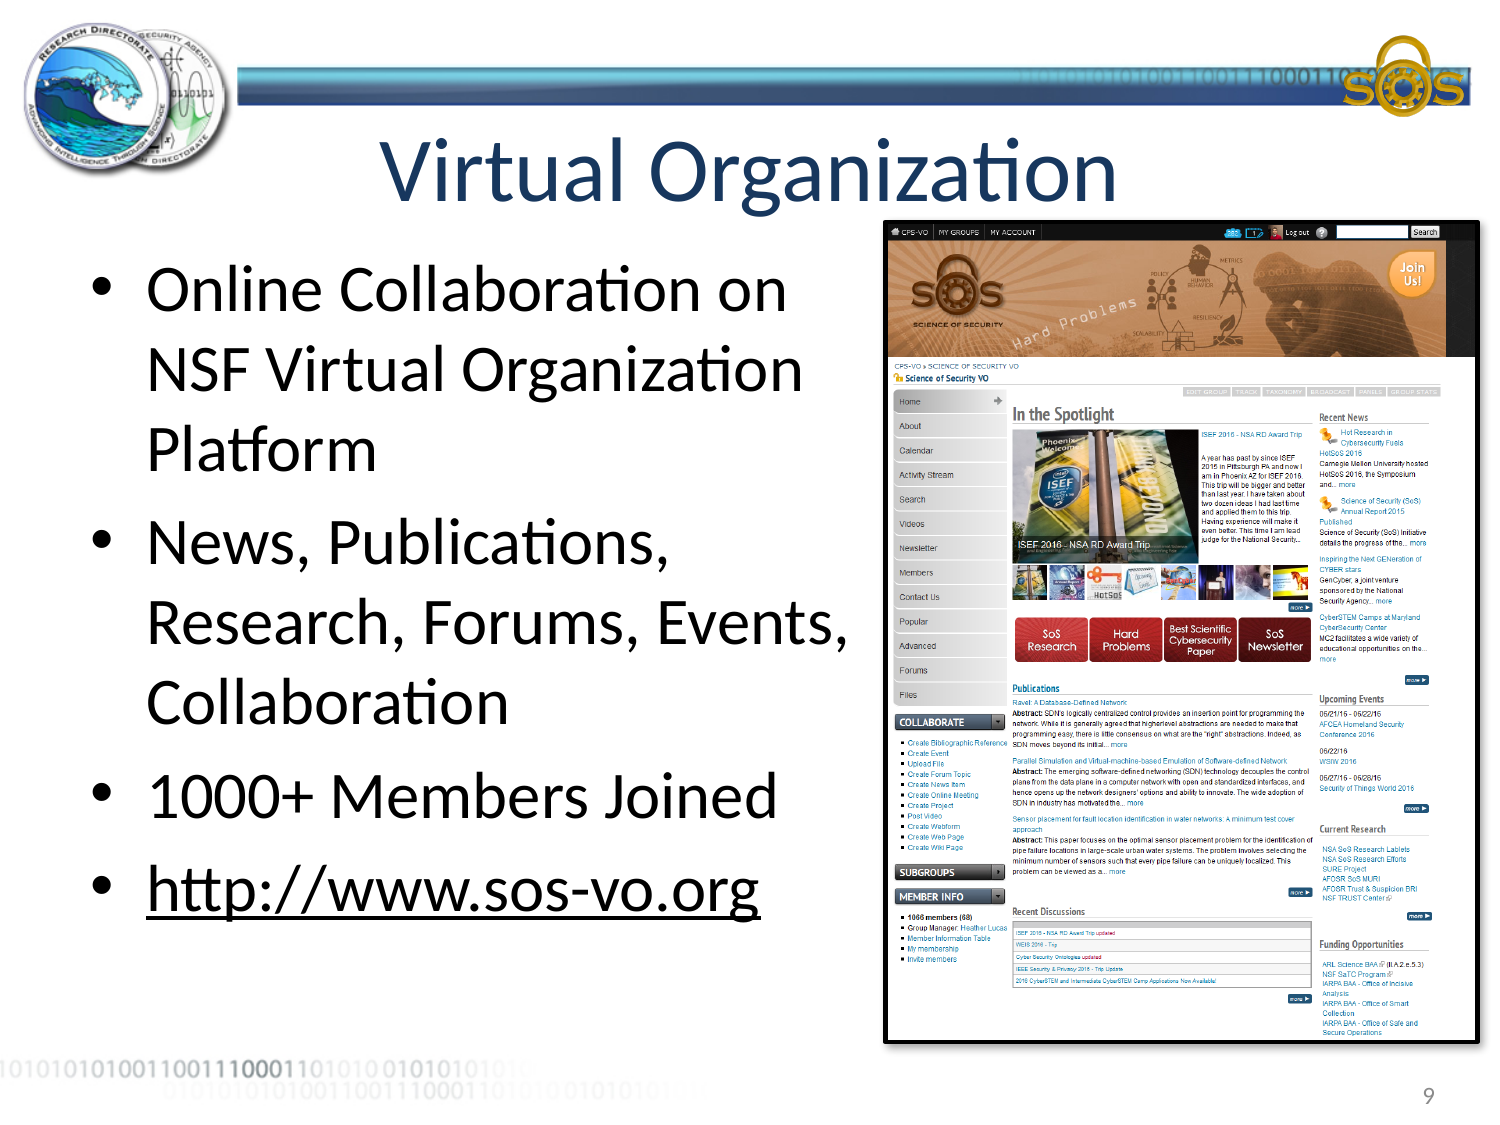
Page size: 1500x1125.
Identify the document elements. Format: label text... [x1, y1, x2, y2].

picture [0, 0, 1500, 1125]
slide_number 9 [1374, 1065, 1450, 1125]
list Online Collaboration on NSF Virtual Organization Platform News, Publications, Research, Forums, Events, Collaboration 1000+ Members Joined http://www.sos-vo.org [75, 237, 875, 1050]
title Virtual Organization [75, 92, 1425, 238]
